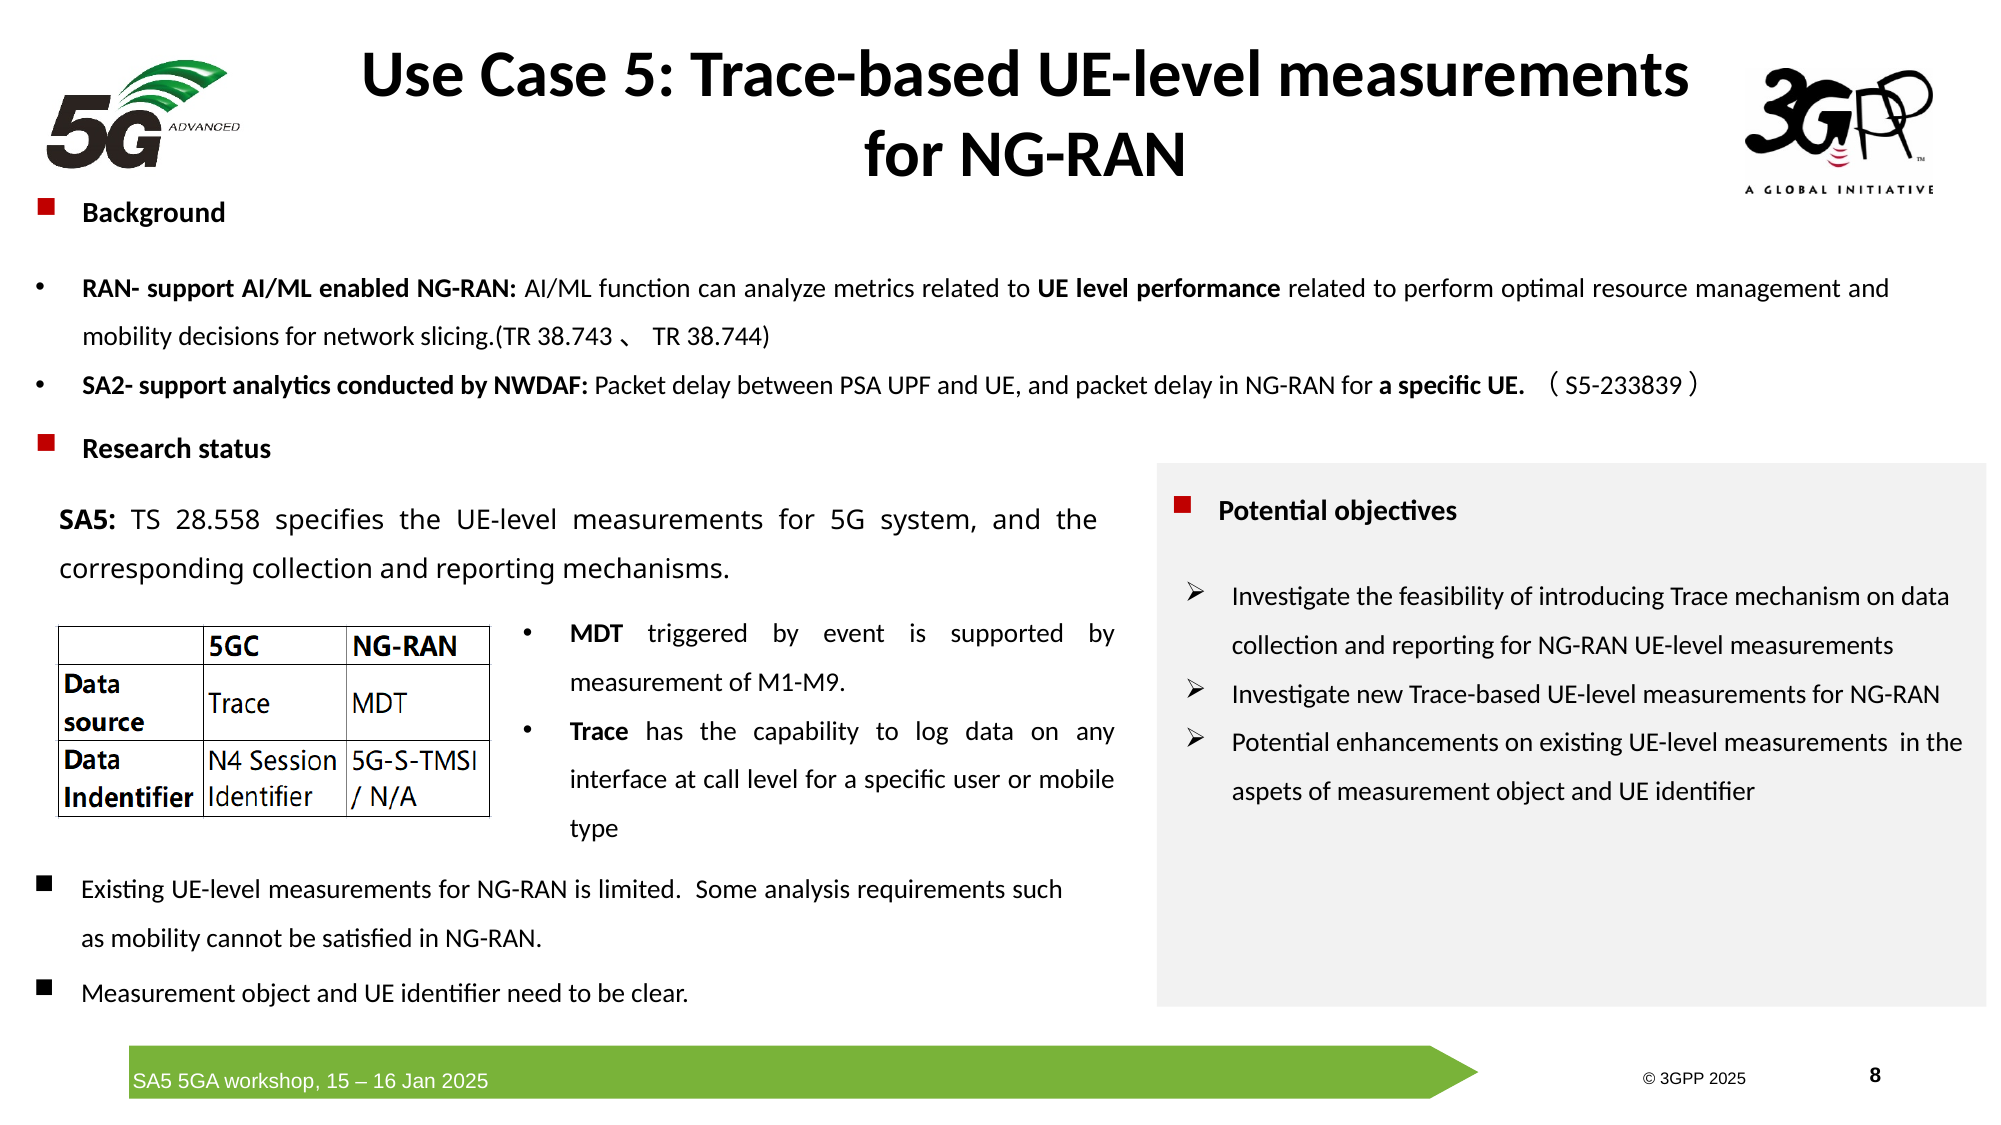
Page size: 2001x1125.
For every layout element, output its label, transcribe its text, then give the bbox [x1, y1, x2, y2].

text_box RAN- support AI/ML enabled NG-RAN: AI/ML function can analyze metrics related to UE level performance related to perform optimal resource management and mobility decisions for network slicing.(TR 38.743、TR 38.744) SA2- support analytics conducted by NWDAF: Packet delay between PSA UPF and UE, and packet delay in NG-RAN for a specific UE.（S5-233839） [20, 246, 1905, 408]
text_box Potential objectives [1156, 483, 1908, 534]
picture [1745, 68, 1933, 194]
title Use Case 5: Trace-based UE-level measurements for NG-RAN [331, 37, 1722, 183]
text_box Background [20, 185, 1740, 236]
text_box Measurement object and UE identifier need to be clear. [19, 951, 1086, 1015]
picture [55, 624, 492, 820]
text_box MDT triggered by event is supported by measurement of M1-M9. Trace has the capability to log data on any interface at call level for a specific user or mobile type [508, 591, 1130, 841]
text_box Existing UE-level measurements for NG-RAN is limited. Some analysis requirements such as mobility cannot be satisfied in NG-RAN. [19, 847, 1078, 960]
picture [30, 44, 255, 185]
text_box [1156, 463, 1987, 1007]
text_box Research status [20, 421, 674, 472]
text_box Investigate the feasibility of introducing Trace mechanism on data collection and reporting for NG-RAN UE-level measurements Investigate new Trace-based UE-level measurements for NG-RAN Potential enhancements on existing UE-level measurements in the aspets of measurement object and UE identifier [1170, 554, 1987, 921]
text_box SA5: TS 28.558 specifies the UE-level measurements for 5G system, and the corresponding collection and reporting mechanisms. [44, 479, 1113, 1067]
